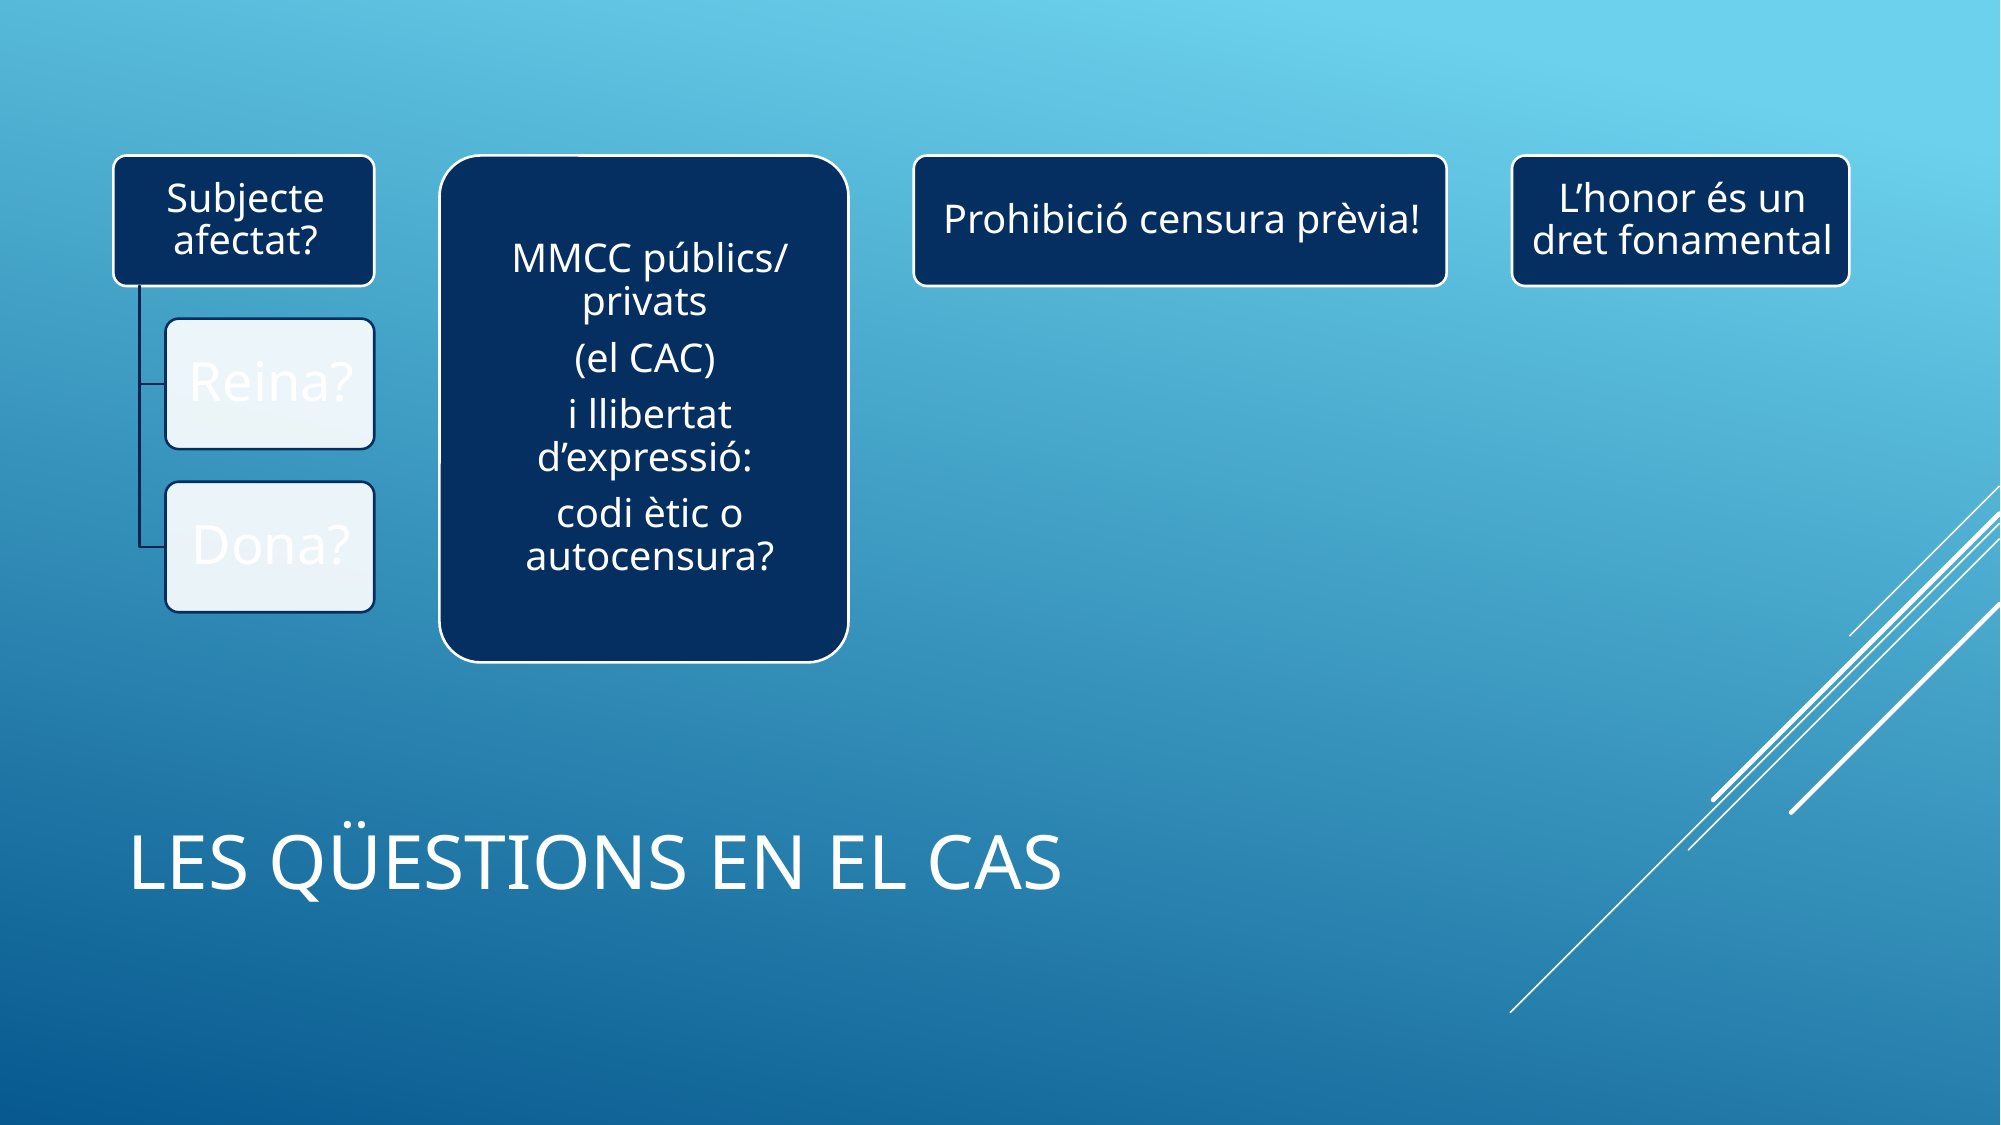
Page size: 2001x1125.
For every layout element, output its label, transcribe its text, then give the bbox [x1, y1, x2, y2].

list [111, 112, 1851, 706]
title Les qüestions en el cas [112, 736, 1513, 984]
